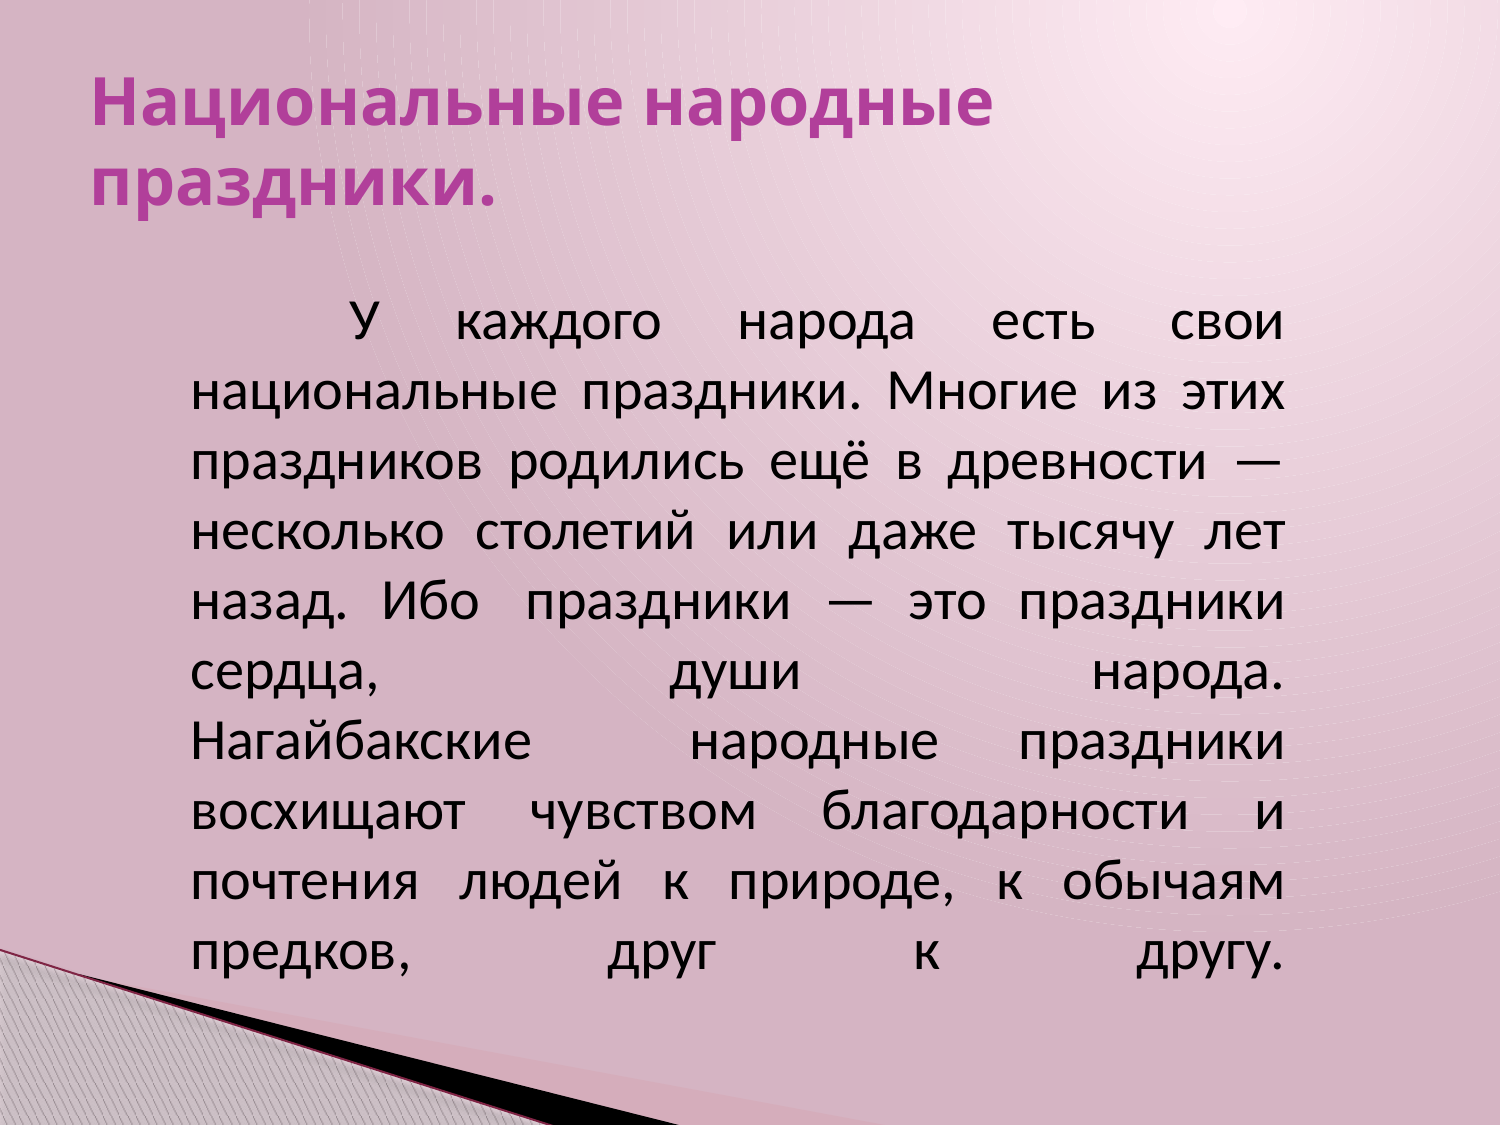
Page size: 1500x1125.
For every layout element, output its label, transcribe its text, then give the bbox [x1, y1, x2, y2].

text_box У каждого народа есть свои национальные праздники. Многие из этих праздников родились ещё в древности — несколько столетий или даже тысячу лет назад. Ибо праздники — это праздники сердца, души народа. Нагайбакские народные праздники восхищают чувством благодарности и почтения людей к природе, к обычаям предков, друг к другу. [175, 273, 1301, 1125]
title Национальные народные праздники. [75, 45, 1425, 233]
